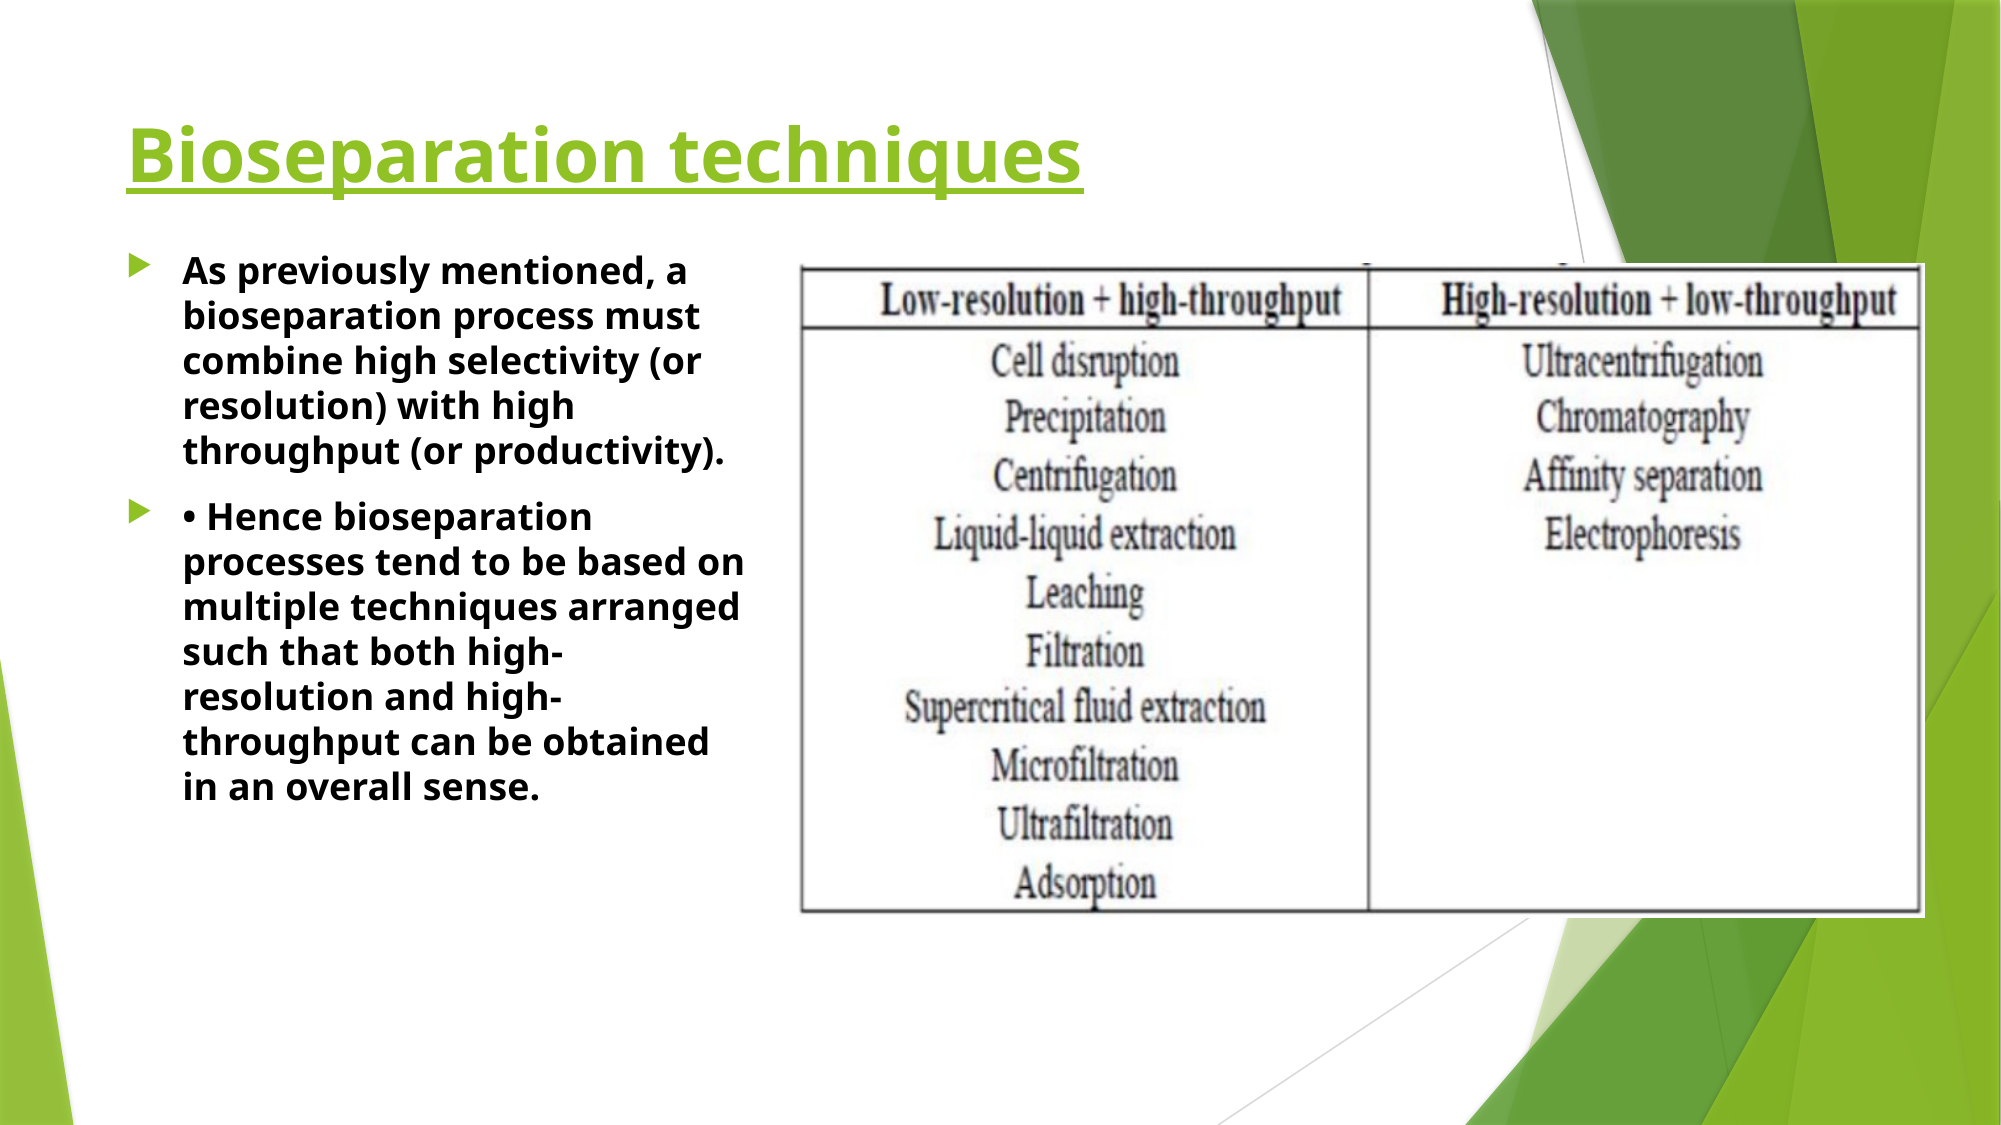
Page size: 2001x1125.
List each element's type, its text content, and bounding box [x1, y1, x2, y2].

list As previously mentioned, a bioseparation process must combine high selectivity (or resolution) with high throughput (or productivity). • Hence bioseparation processes tend to be based on multiple techniques arranged such that both high-resolution and high-throughput can be obtained in an overall sense. [111, 239, 771, 992]
picture [796, 263, 1926, 918]
title Bioseparation techniques [111, 99, 1522, 221]
